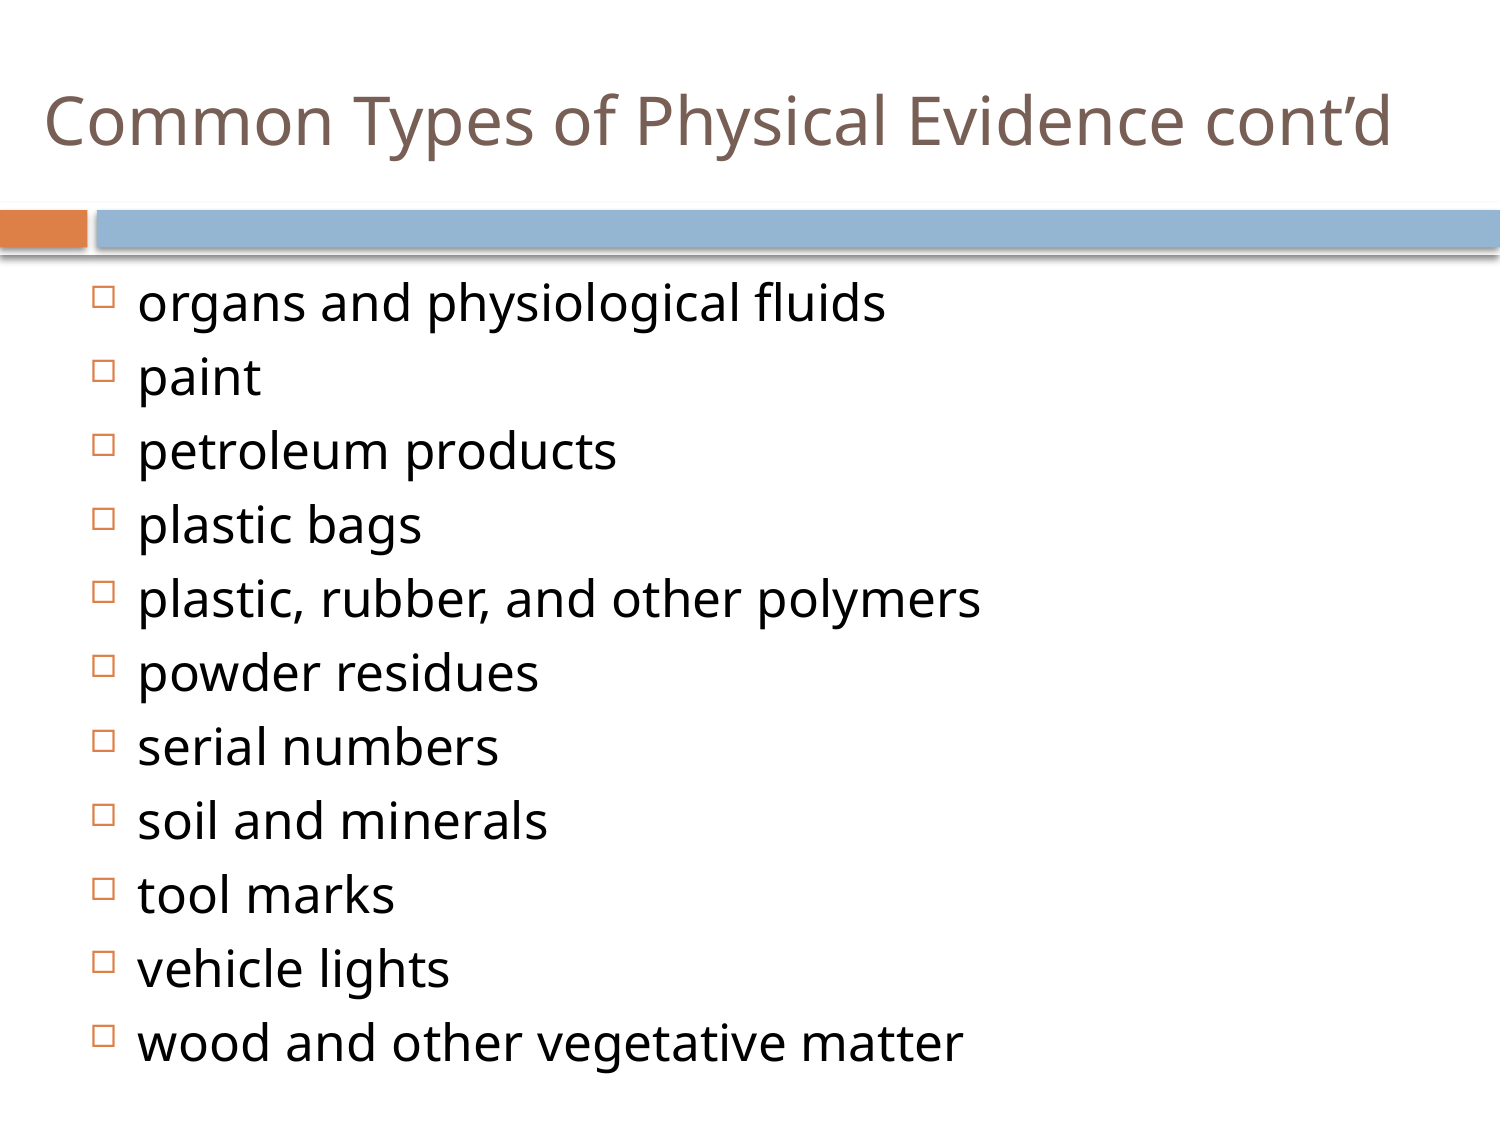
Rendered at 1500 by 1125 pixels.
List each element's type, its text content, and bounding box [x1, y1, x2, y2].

list organs and physiological fluids paint petroleum products plastic bags plastic, rubber, and other polymers powder residues serial numbers soil and minerals tool marks vehicle lights wood and other vegetative matter [75, 262, 1425, 1086]
title Common Types of Physical Evidence cont’d [29, 37, 1438, 200]
